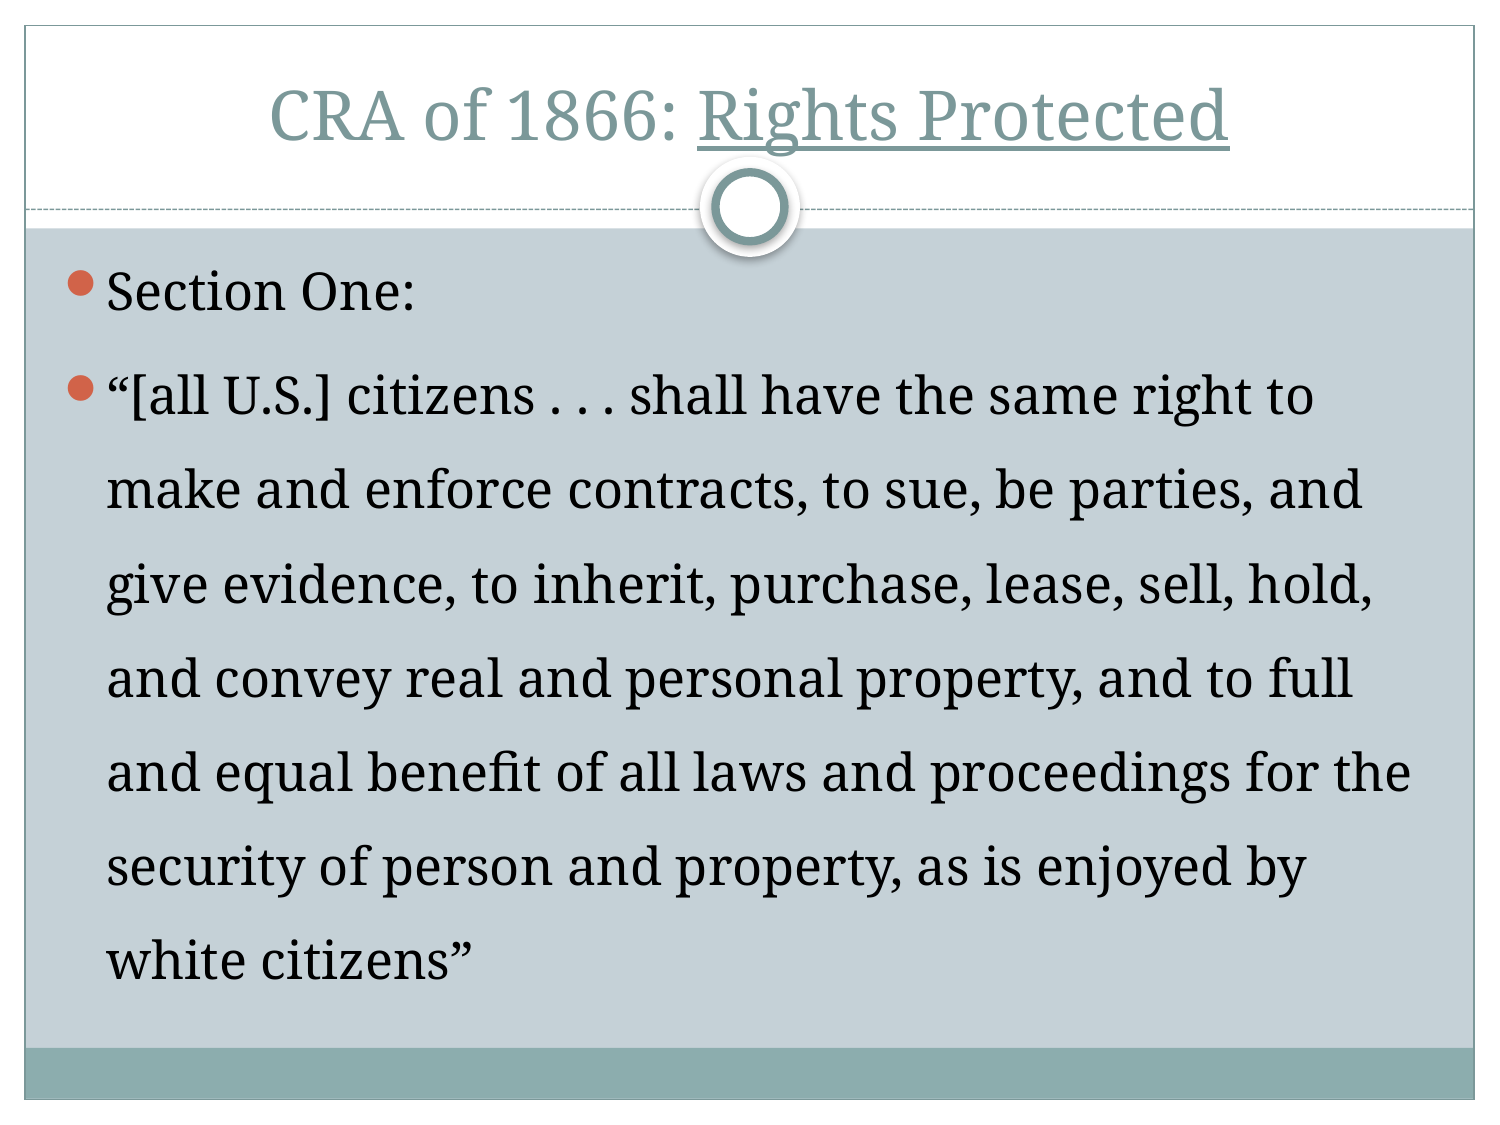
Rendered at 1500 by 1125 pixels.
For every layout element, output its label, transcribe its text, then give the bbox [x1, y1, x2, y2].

list Section One: “[all U.S.] citizens . . . shall have the same right to make and enforce contracts, to sue, be parties, and give evidence, to inherit, purchase, lease, sell, hold, and convey real and personal property, and to full and equal benefit of all laws and proceedings for the security of person and property, as is enjoyed by white citizens” [49, 250, 1445, 1001]
title CRA of 1866: Rights Protected [49, 37, 1450, 162]
